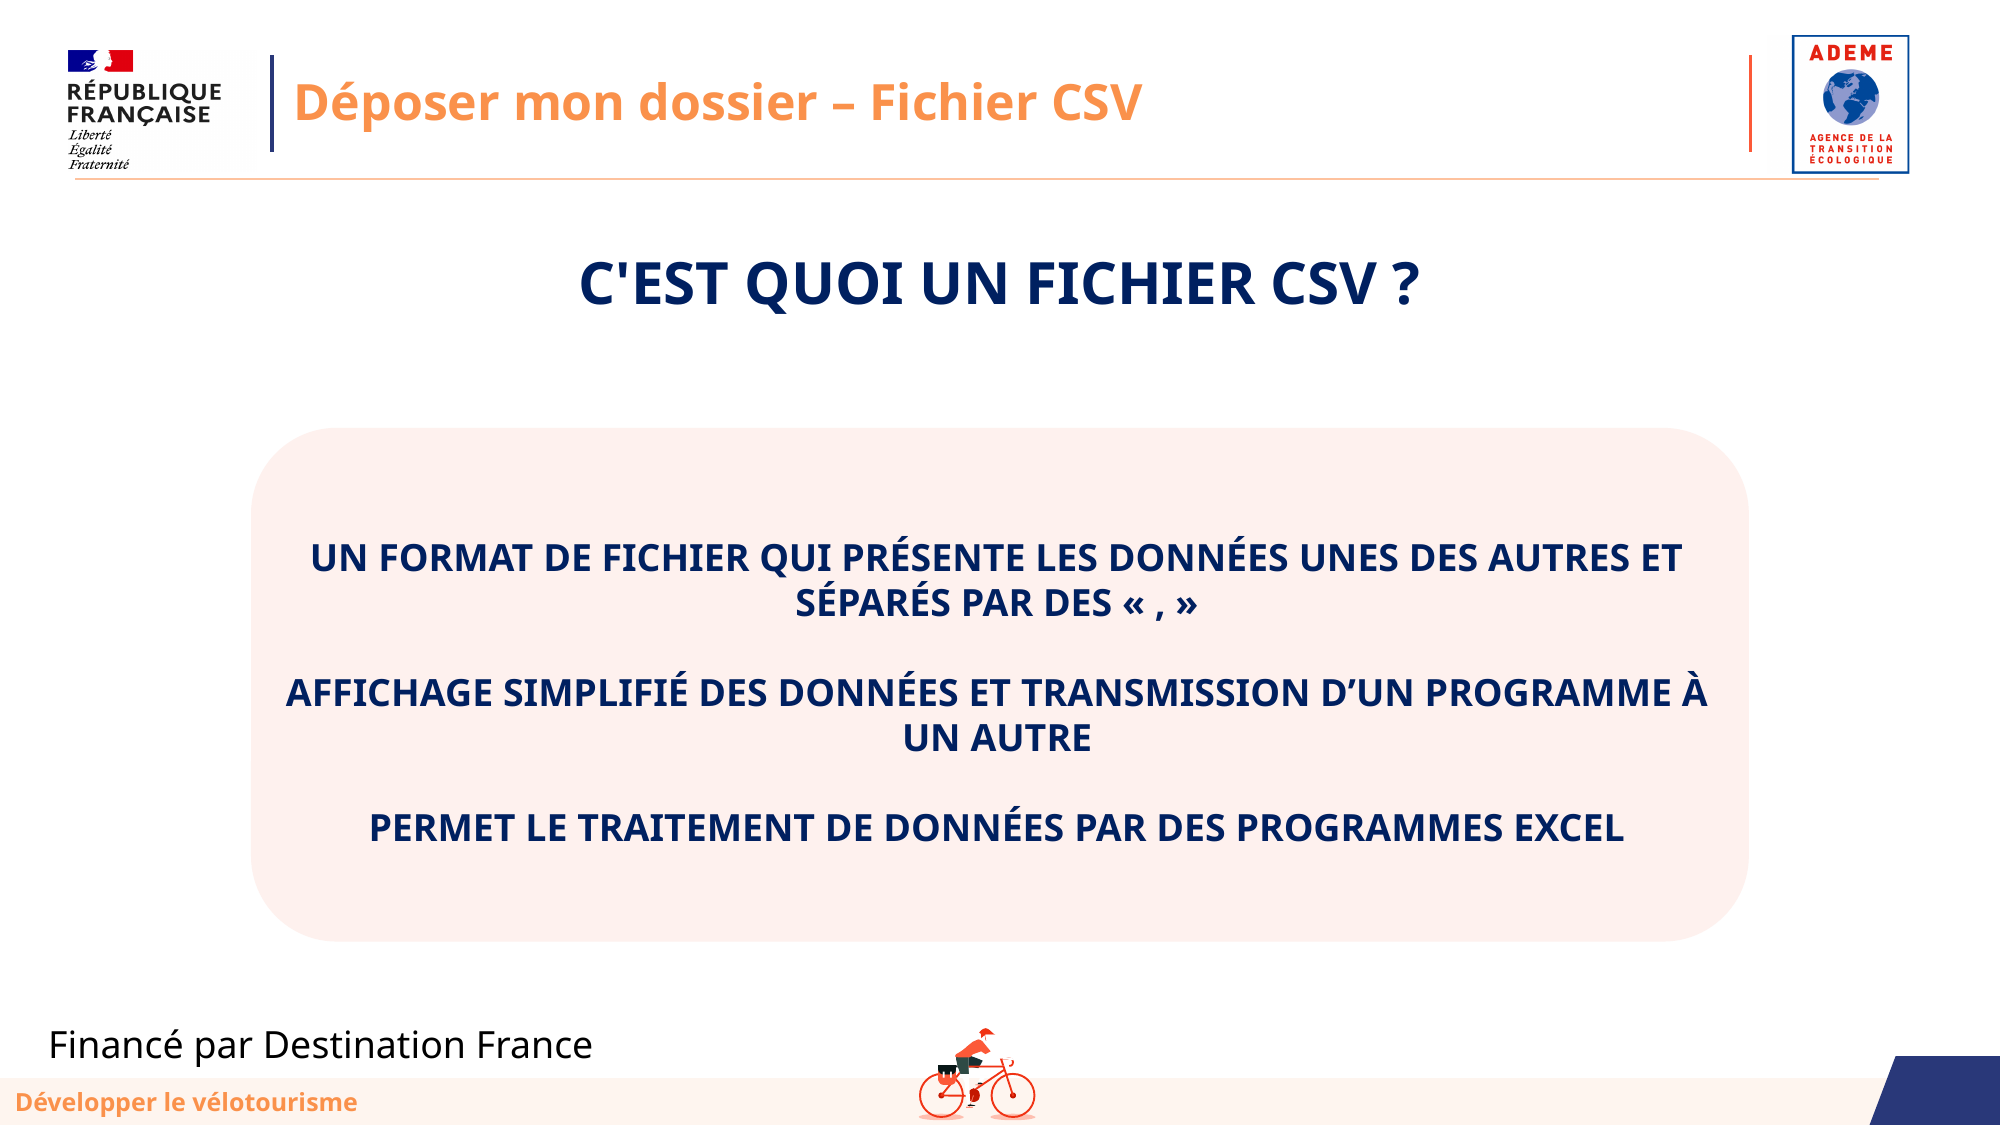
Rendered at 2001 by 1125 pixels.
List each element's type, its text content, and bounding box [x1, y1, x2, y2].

picture [68, 50, 257, 172]
text_box Développer le vélotourisme [0, 1079, 1001, 1125]
text_box Financé par Destination France [33, 1013, 786, 1073]
text_box C'EST QUOI UN FICHIER CSV ? [563, 238, 1436, 324]
picture [979, 1028, 996, 1041]
picture [938, 1055, 991, 1079]
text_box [250, 427, 1750, 943]
text_box Déposer mon dossier – Fichier CSV [279, 63, 1749, 139]
picture [1767, 35, 1910, 174]
